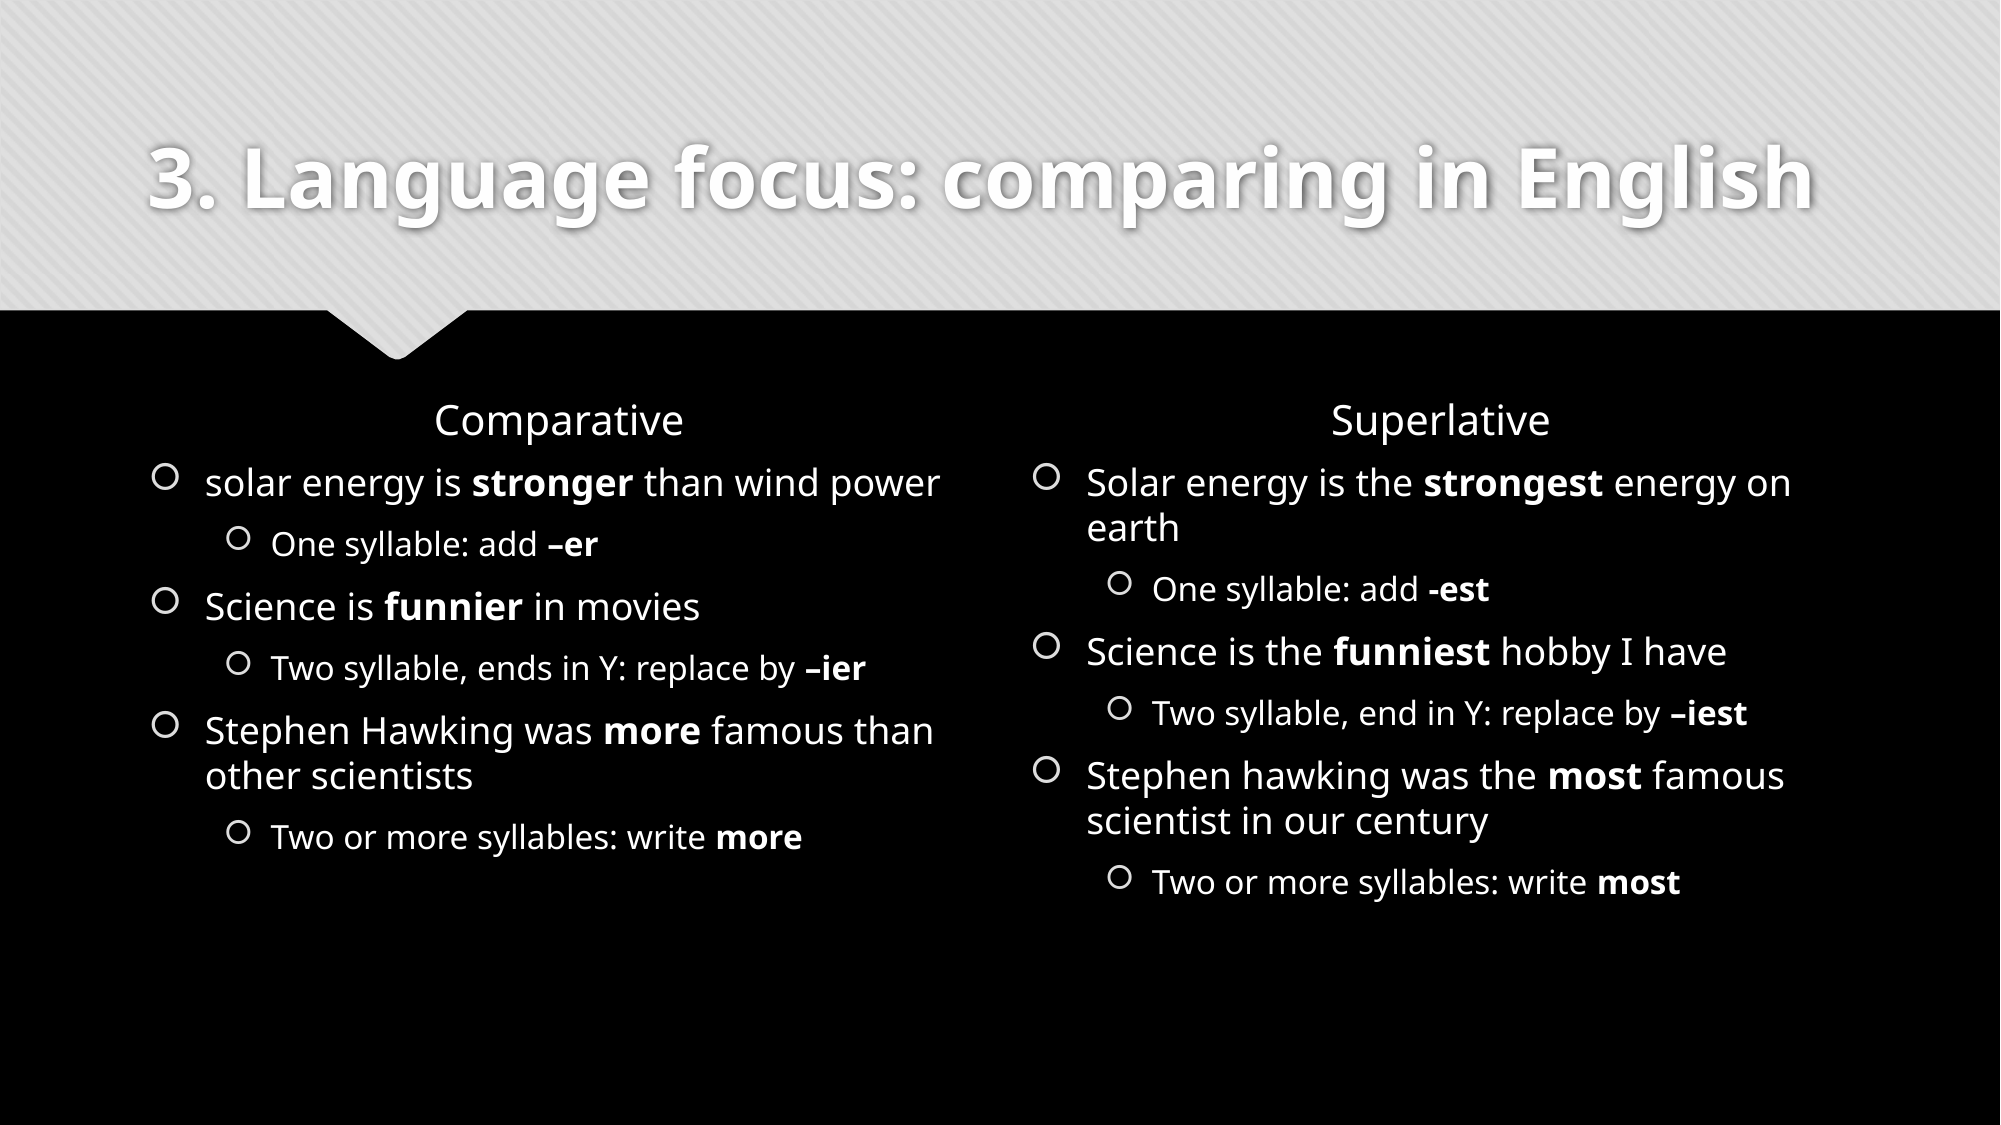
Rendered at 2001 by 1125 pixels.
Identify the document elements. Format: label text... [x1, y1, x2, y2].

title 3. Language focus: comparing in English [132, 73, 1868, 233]
list Superlative [1014, 356, 1868, 445]
list Solar energy is the strongest energy on earth One syllable: add -est Science is the funniest hobby I have Two syllable, end in Y: replace by –iest Stephen hawking was the most famous scientist in our century Two or more syllables: write most [1014, 451, 1868, 962]
list Comparative [133, 356, 985, 445]
list solar energy is stronger than wind power One syllable: add –er Science is funnier in movies Two syllable, ends in Y: replace by –ier Stephen Hawking was more famous than other scientists Two or more syllables: write more [133, 451, 985, 962]
